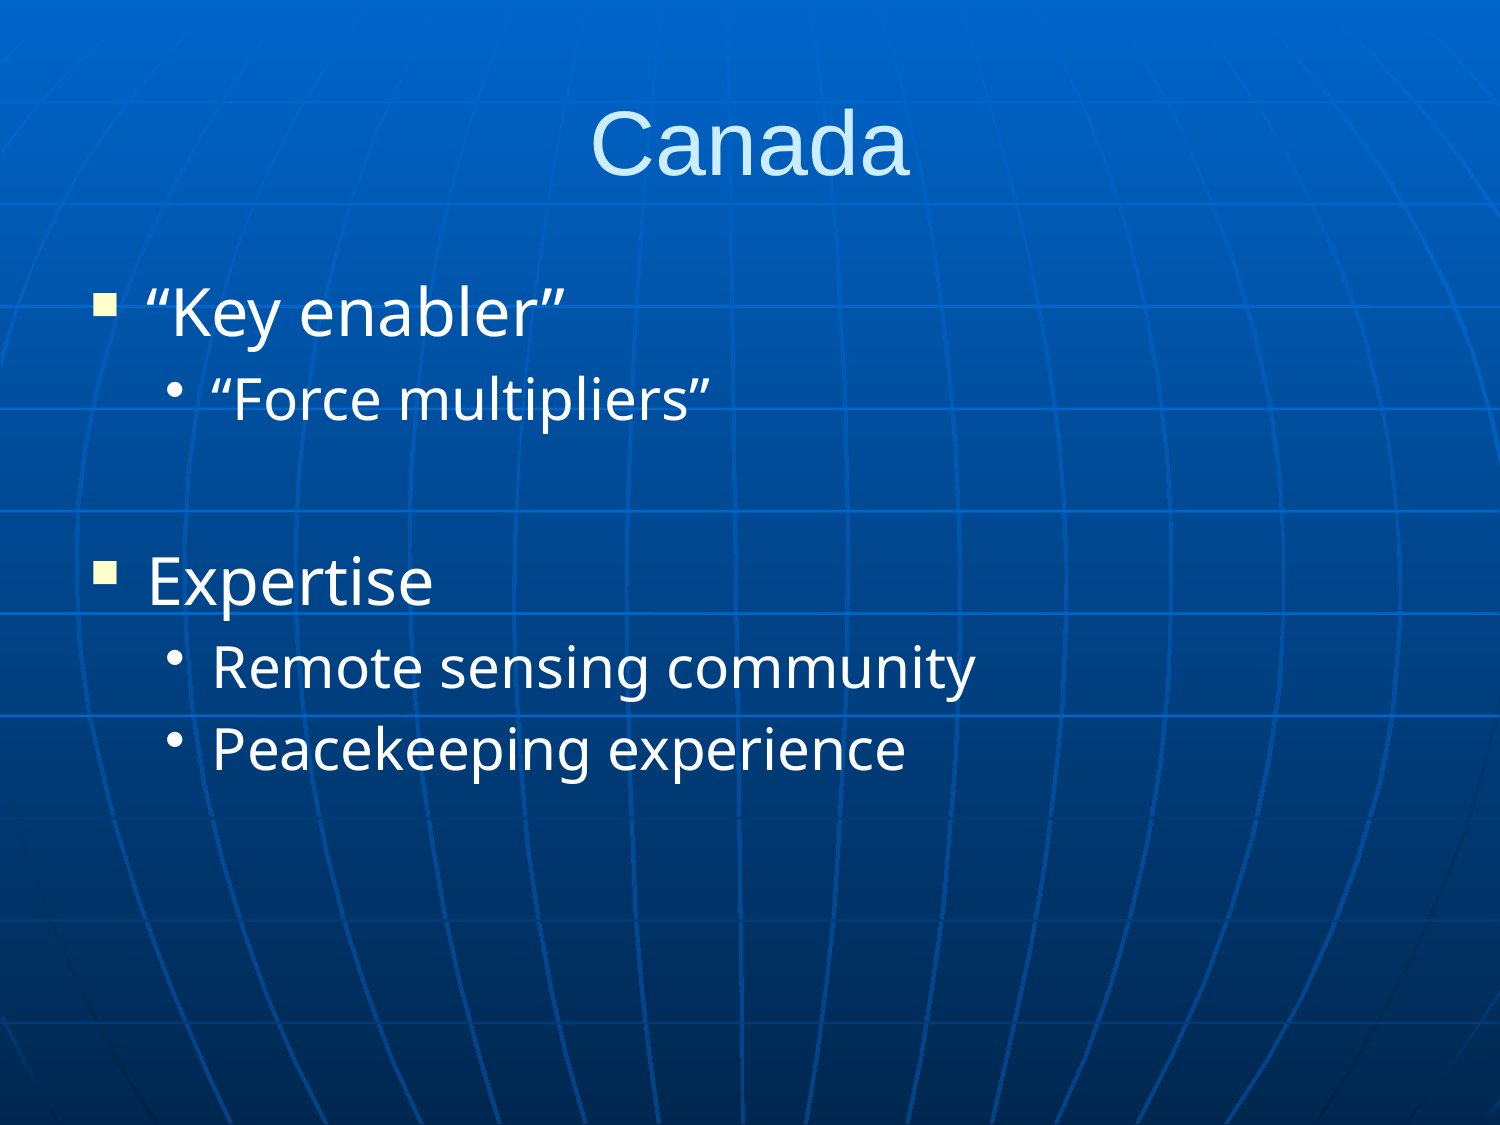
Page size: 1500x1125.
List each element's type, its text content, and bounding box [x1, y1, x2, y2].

title Canada [75, 45, 1425, 233]
list “Key enabler” “Force multipliers” Expertise Remote sensing community Peacekeeping experience [75, 262, 1425, 1006]
